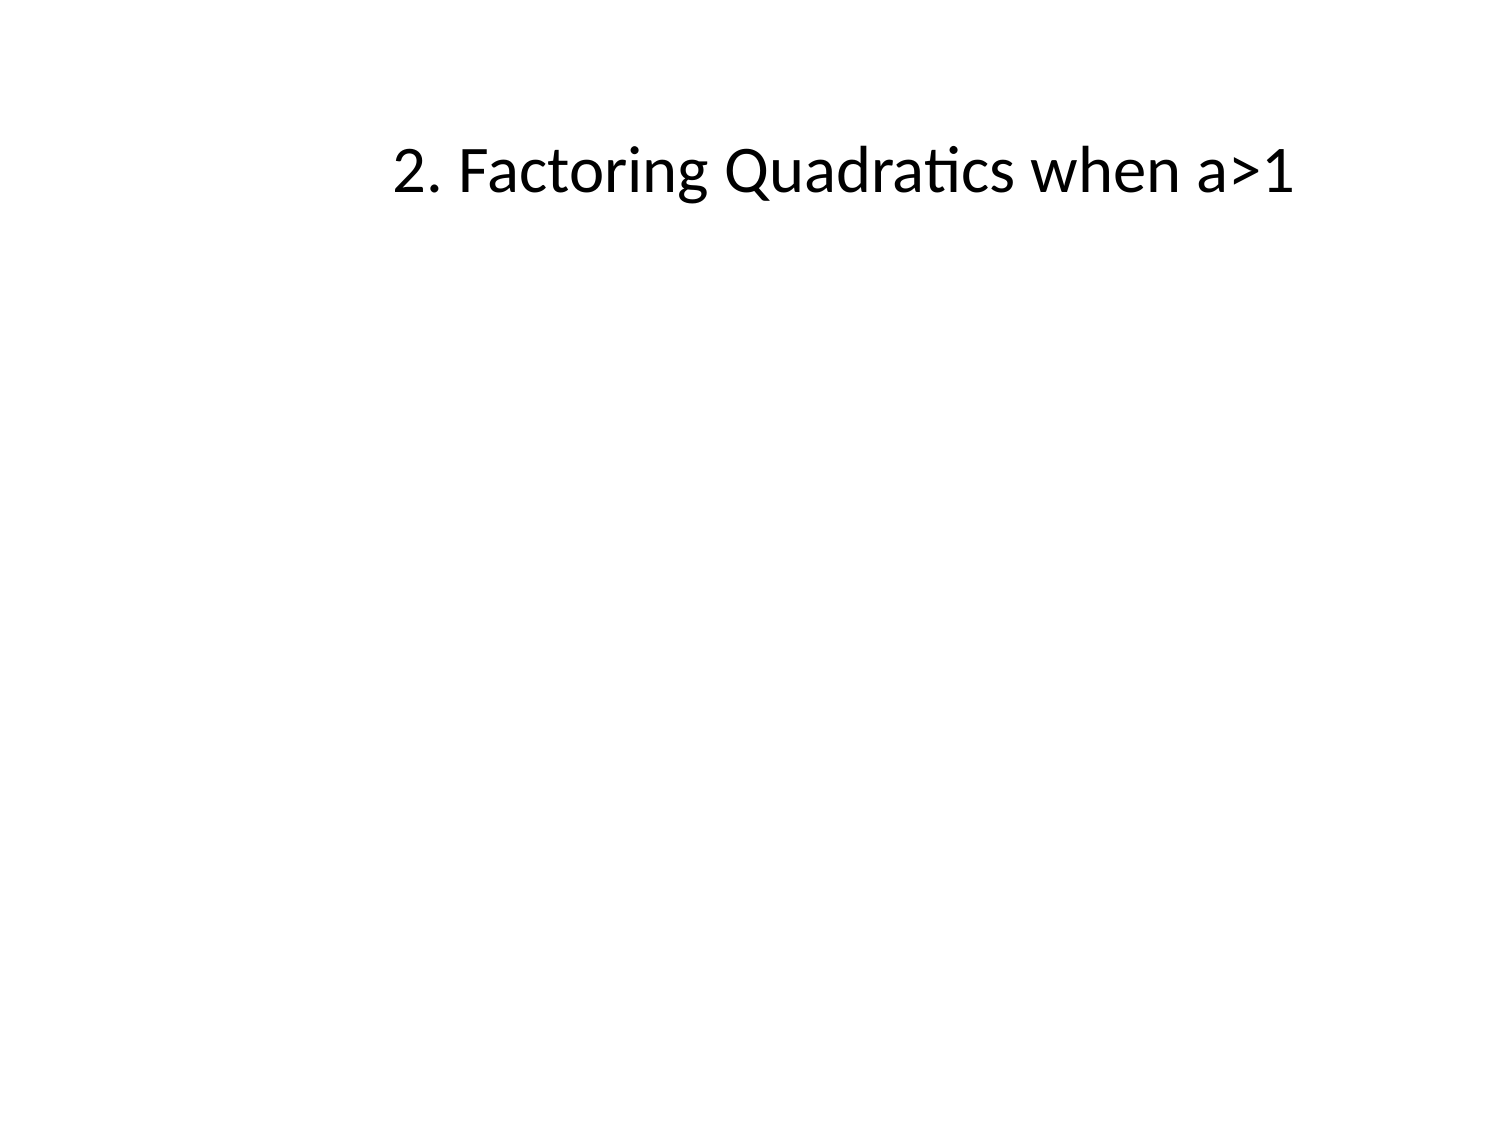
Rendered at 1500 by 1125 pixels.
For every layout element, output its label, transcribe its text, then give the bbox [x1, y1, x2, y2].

subtitle 2. Factoring Quadratics when a>1 [225, 118, 1464, 1027]
